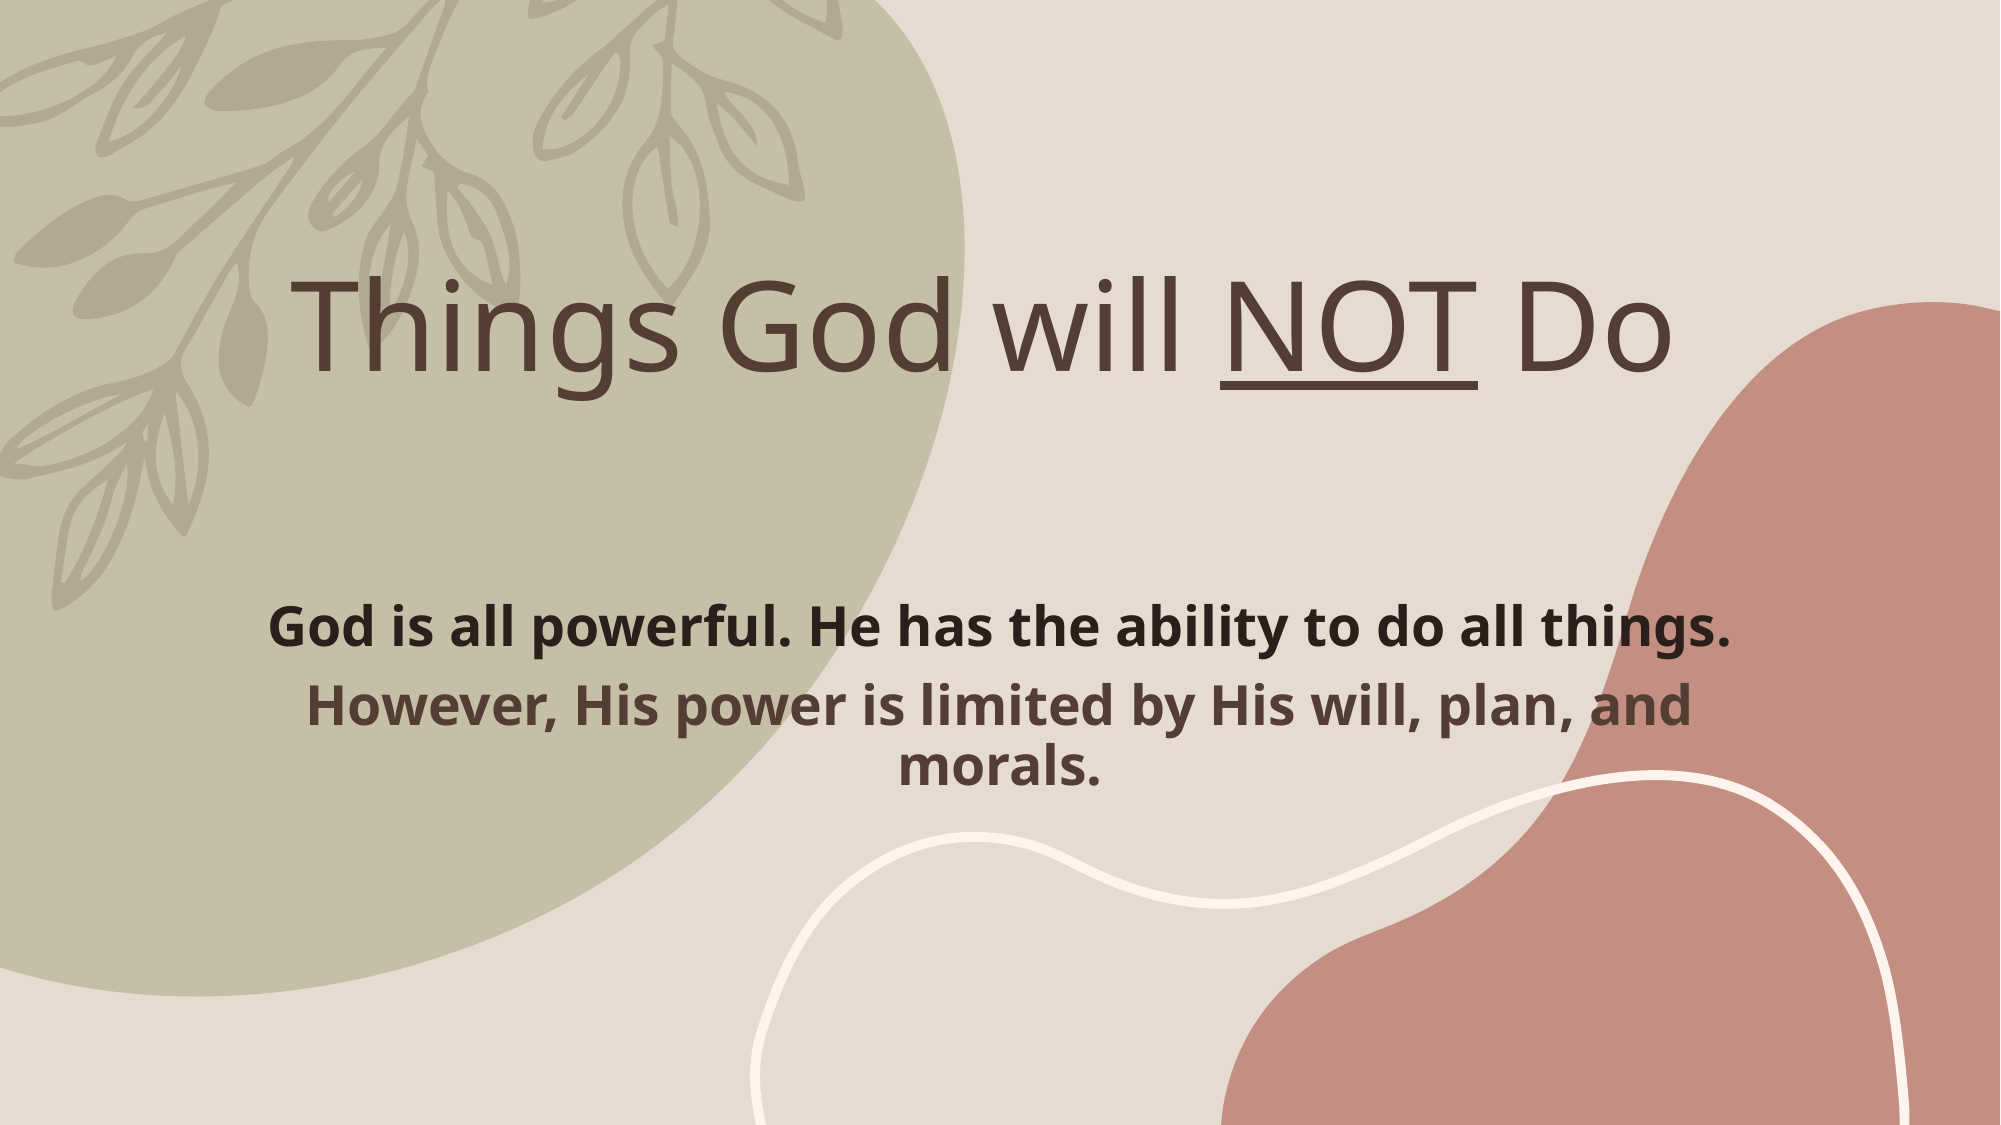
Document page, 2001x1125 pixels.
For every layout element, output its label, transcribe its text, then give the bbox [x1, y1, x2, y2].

subtitle God is all powerful. He has the ability to do all things. However, His power is limited by His will, plan, and morals. [249, 590, 1750, 863]
title Things God will NOT Do [249, 184, 1750, 407]
